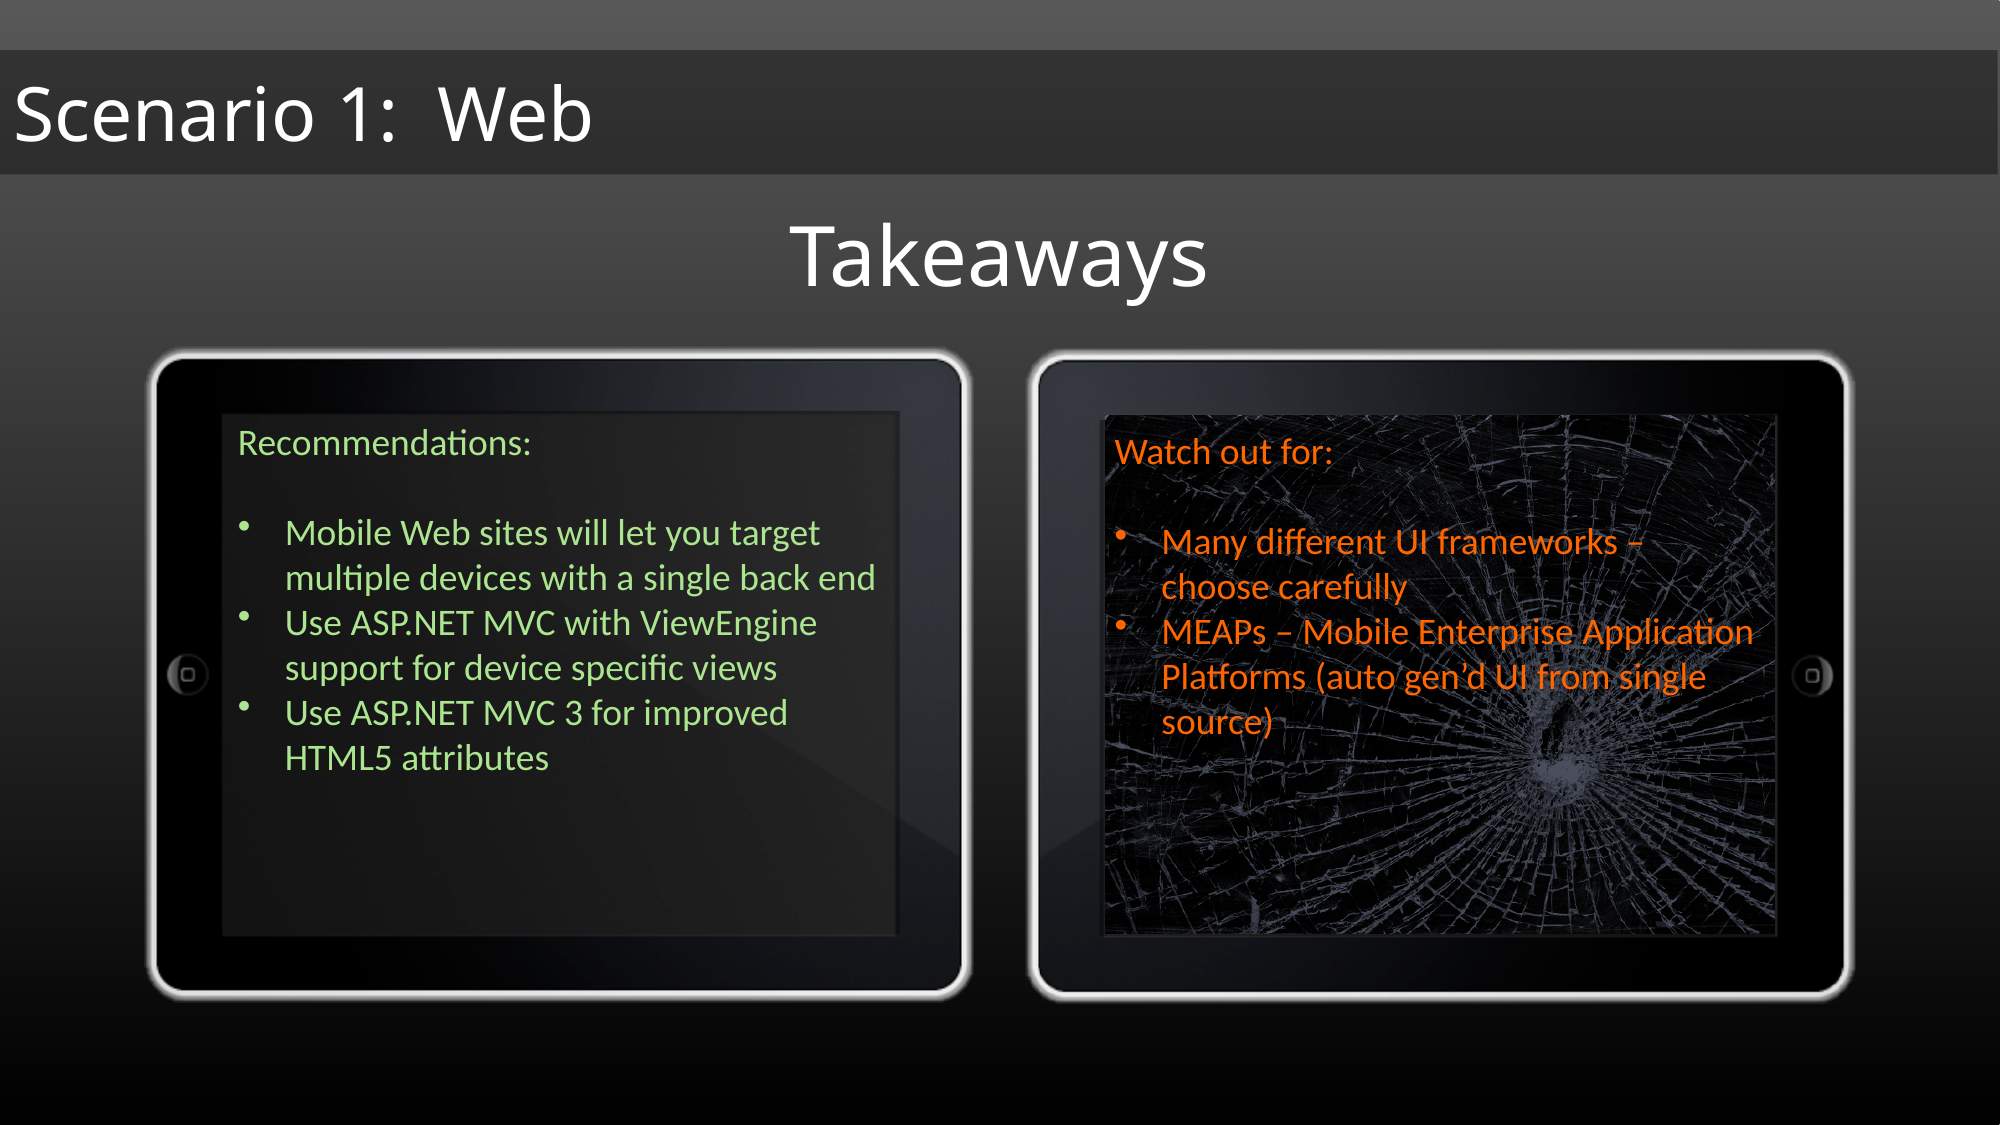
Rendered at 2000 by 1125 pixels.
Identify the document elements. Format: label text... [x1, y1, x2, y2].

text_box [999, 230, 1888, 1119]
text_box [111, 230, 998, 1119]
text_box Takeaways [0, 195, 2000, 311]
